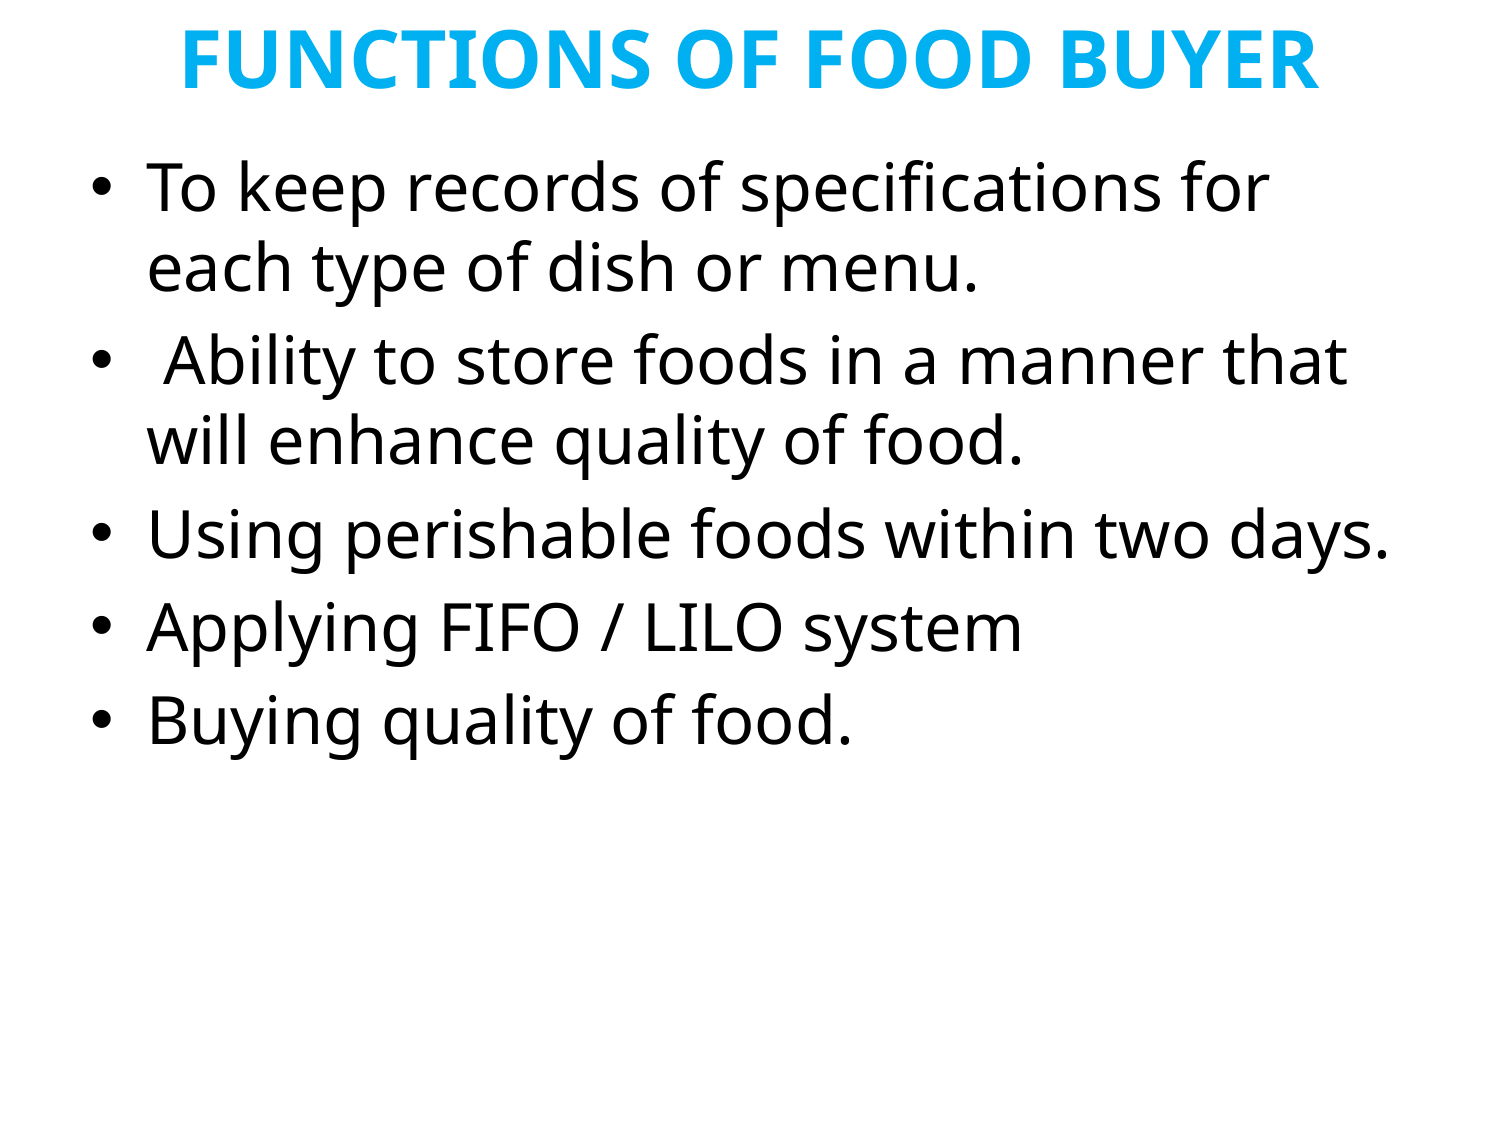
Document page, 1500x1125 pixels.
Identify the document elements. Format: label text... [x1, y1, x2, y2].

title FUNCTIONS OF FOOD BUYER [75, 0, 1425, 113]
list To keep records of specifications for each type of dish or menu. Ability to store foods in a manner that will enhance quality of food. Using perishable foods within two days. Applying FIFO / LILO system Buying quality of food. [75, 137, 1425, 1005]
